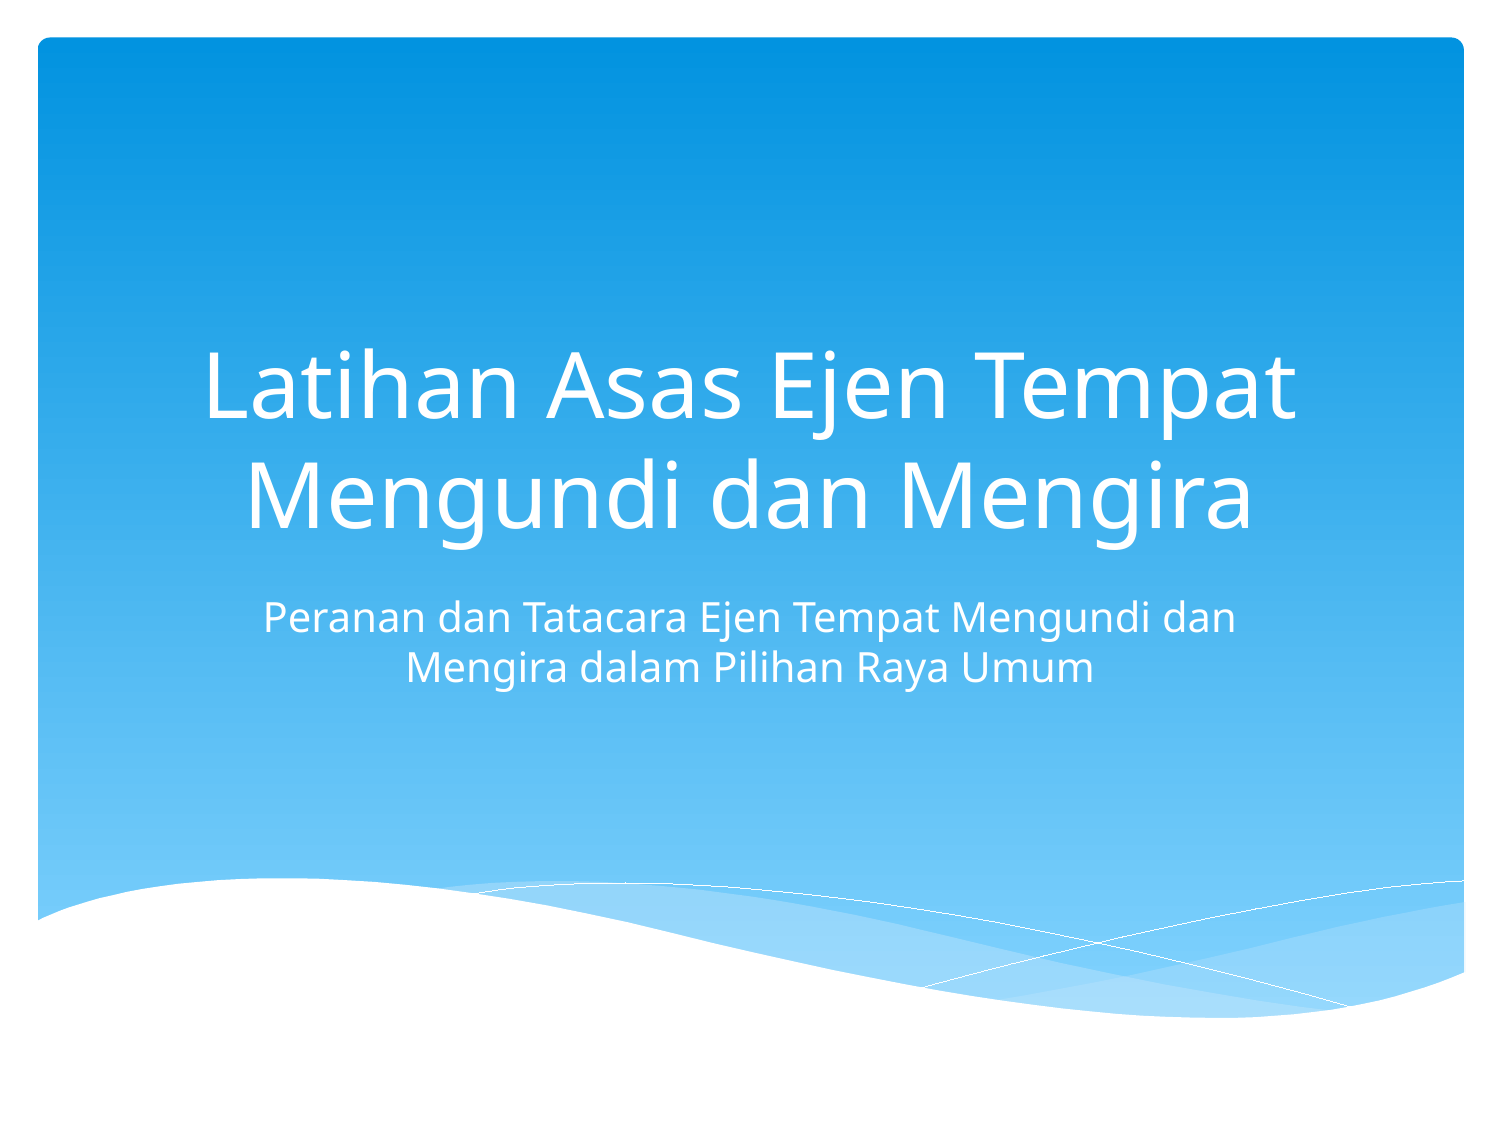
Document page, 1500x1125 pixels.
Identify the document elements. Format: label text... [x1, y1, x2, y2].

subtitle Peranan dan Tatacara Ejen Tempat Mengundi dan Mengira dalam Pilihan Raya Umum [225, 583, 1275, 825]
title Latihan Asas Ejen Tempat Mengundi dan Mengira [112, 262, 1388, 555]
